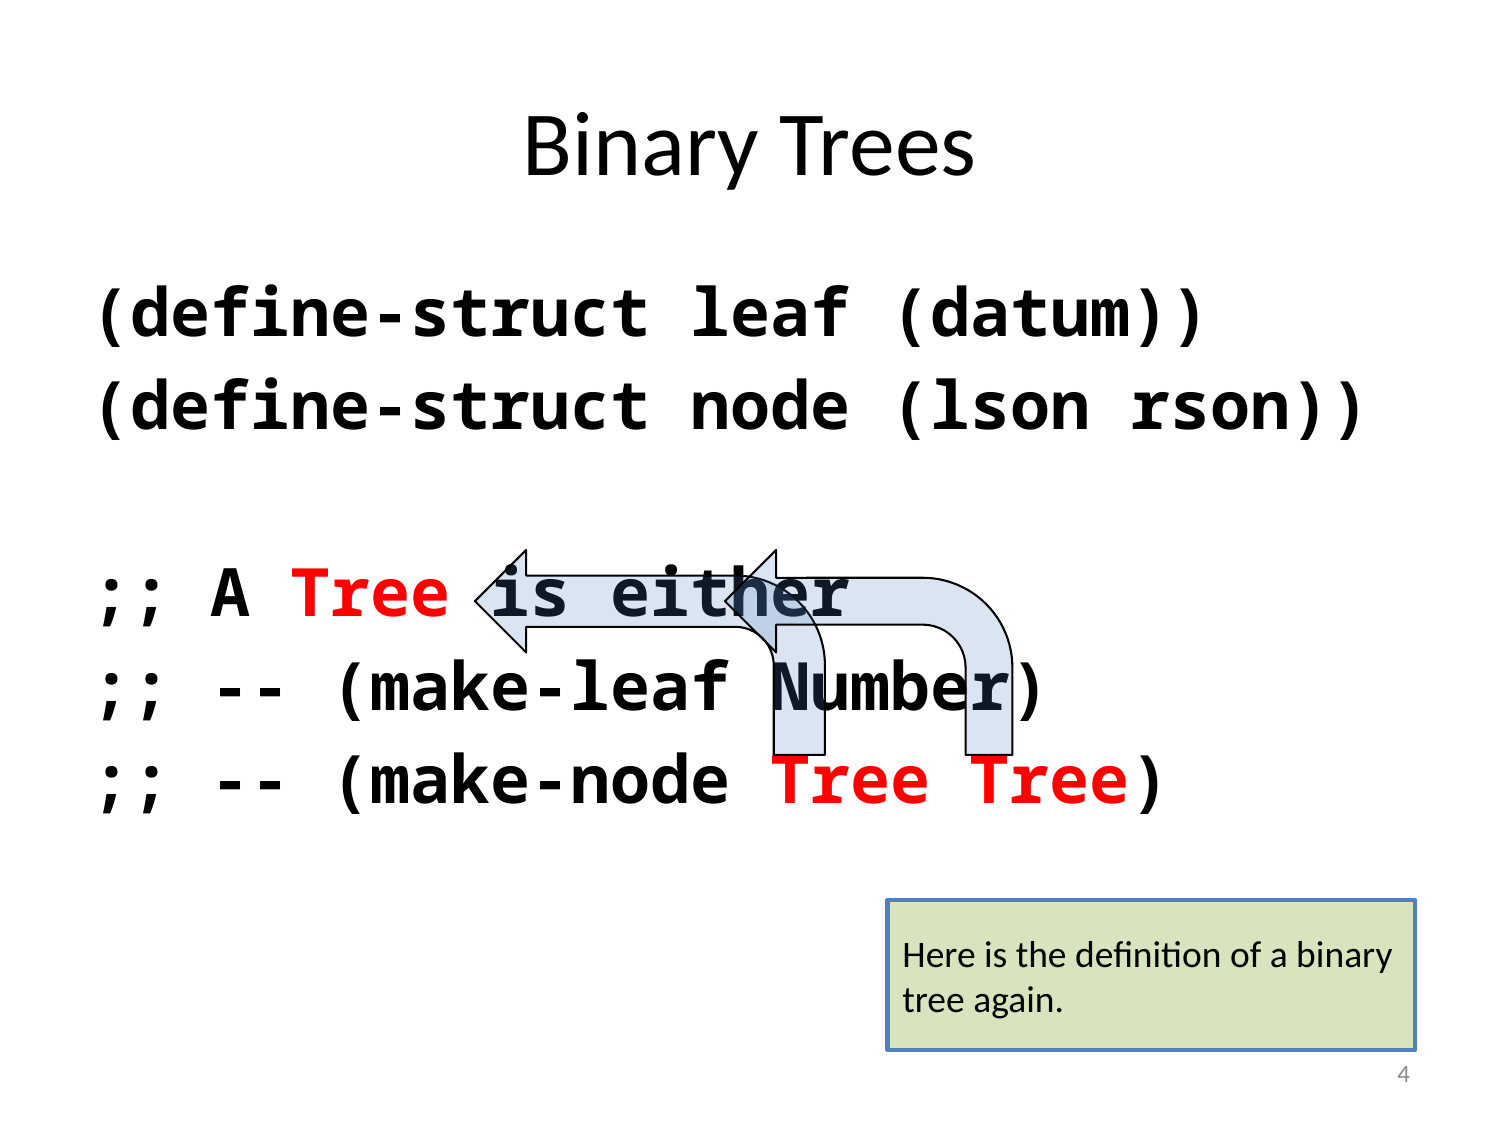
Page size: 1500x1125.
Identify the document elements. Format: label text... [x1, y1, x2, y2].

text_box [766, 627, 828, 758]
text_box [722, 548, 1015, 758]
text_box Here is the definition of a binary tree again. [885, 898, 1417, 1052]
slide_number 4 [1074, 1042, 1425, 1103]
title Binary Trees [75, 45, 1425, 233]
text_box [472, 548, 754, 655]
list (define-struct leaf (datum)) (define-struct node (lson rson)) ;; A Tree is either ;; -- (make-leaf Number) ;; -- (make-node Tree Tree) [75, 262, 1425, 1005]
